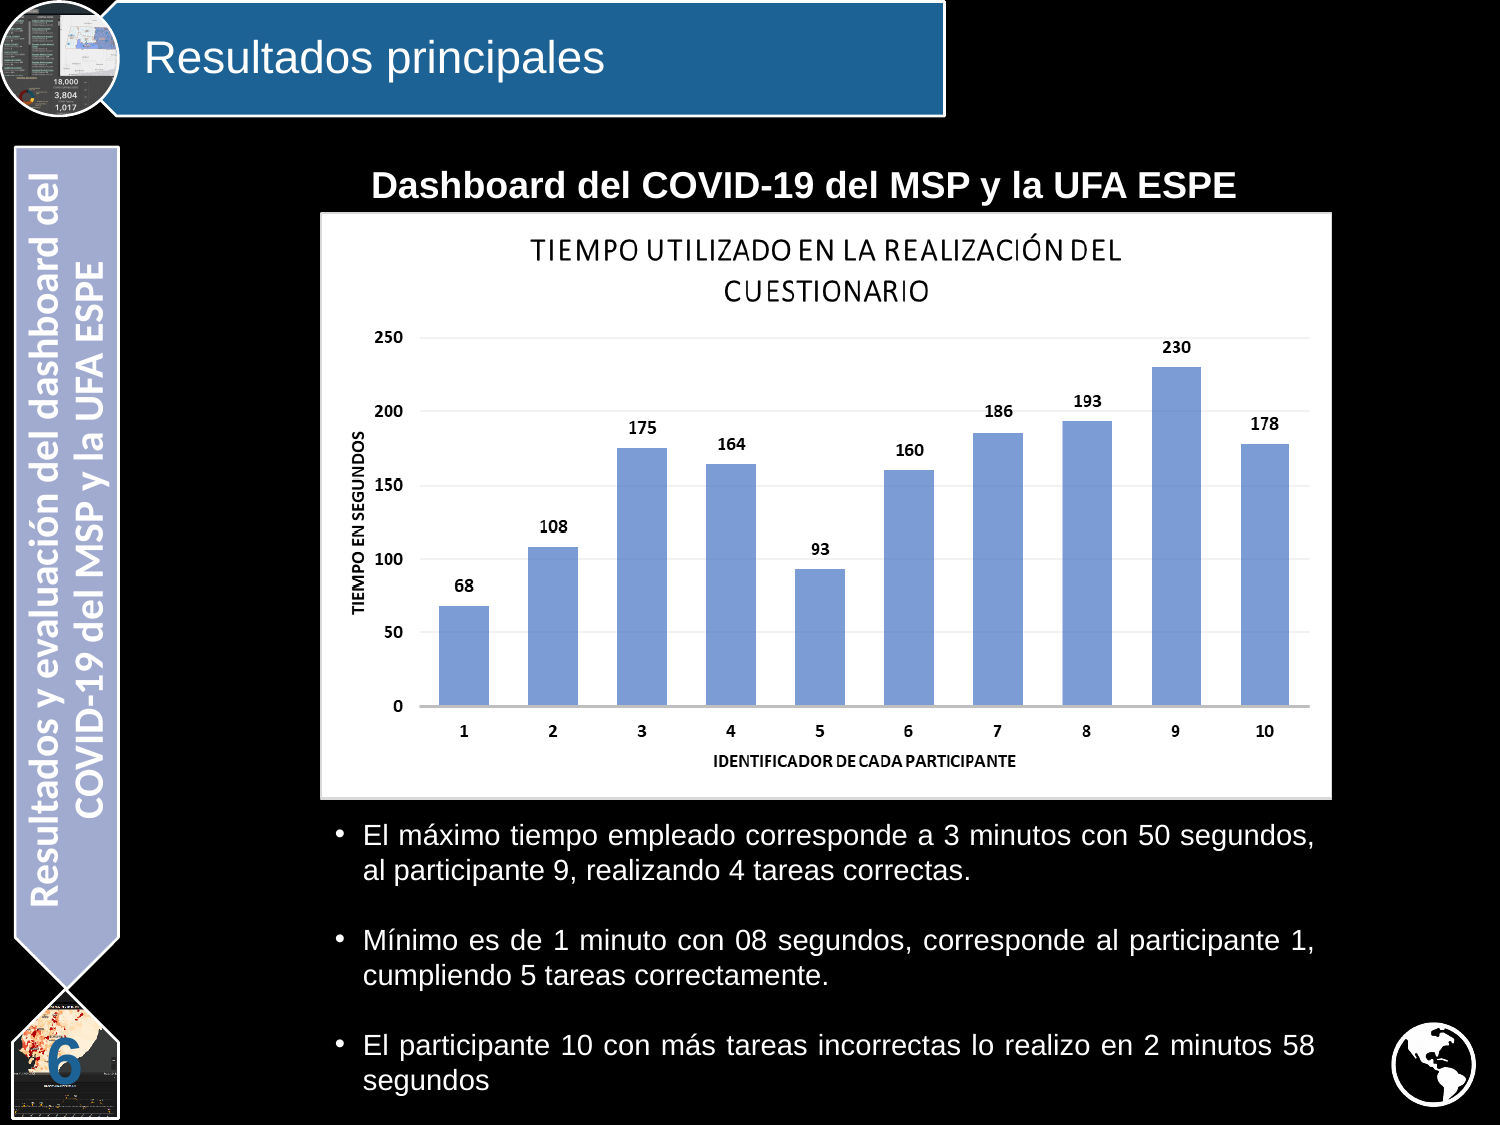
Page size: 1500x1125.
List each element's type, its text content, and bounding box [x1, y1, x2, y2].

text_box El máximo tiempo empleado corresponde a 3 minutos con 50 segundos, al participante 9, realizando 4 tareas correctas. Mínimo es de 1 minuto con 08 segundos, corresponde al participante 1, cumpliendo 5 tareas correctamente. El participante 10 con más tareas incorrectas lo realizo en 2 minutos 58 segundos [320, 808, 1332, 1104]
picture [319, 211, 1332, 800]
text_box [0, 0, 945, 117]
text_box Dashboard del COVID-19 del MSP y la UFA ESPE [198, 150, 1411, 214]
text_box [11, 1020, 120, 1120]
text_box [0, 515, 316, 621]
text_box [42, 988, 89, 1010]
picture [1379, 1010, 1487, 1118]
text_box 6 [32, 1010, 99, 1106]
